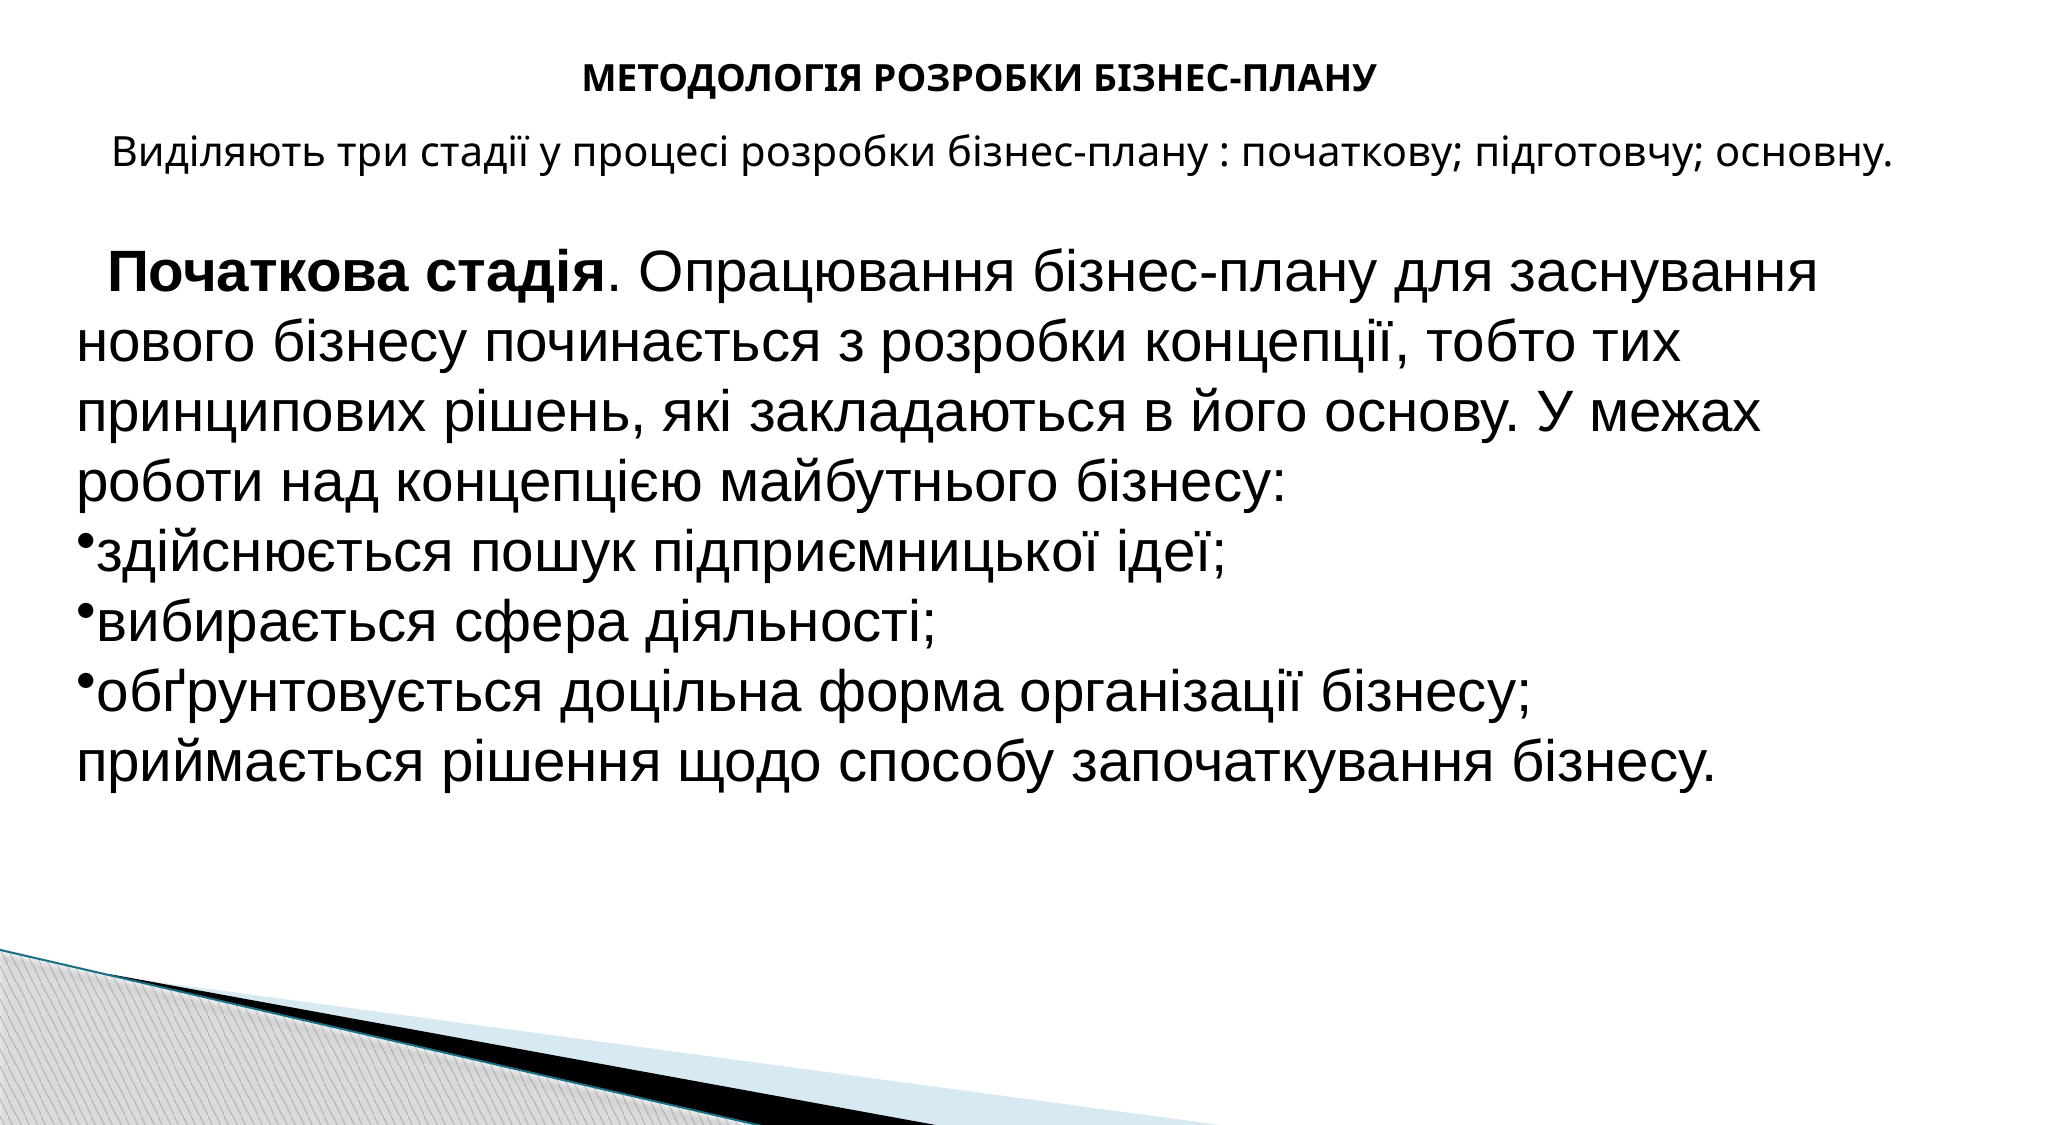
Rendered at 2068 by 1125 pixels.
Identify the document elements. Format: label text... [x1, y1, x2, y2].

text_box МЕТОДОЛОГІЯ РОЗРОБКИ БІЗНЕС-ПЛАНУ [566, 46, 1393, 107]
text_box Початкова стадія. Опрацювання бізнес-плану для заснування нового бізнесу починається з розробки концепції, тобто тих принципових рішень, які закладаються в його основу. У межах роботи над концепцією майбутнього бізнесу: здійснюється пошук підприємницької ідеї; вибирається сфера діяльності; обґрунтовується доцільна форма організації бізнесу; приймається рішення щодо способу започаткування бізнесу. [60, 225, 1901, 801]
text_box Виділяють три стадії у процесі розробки бізнес-плану : початкову; підготовчу; основну. [96, 117, 1971, 182]
